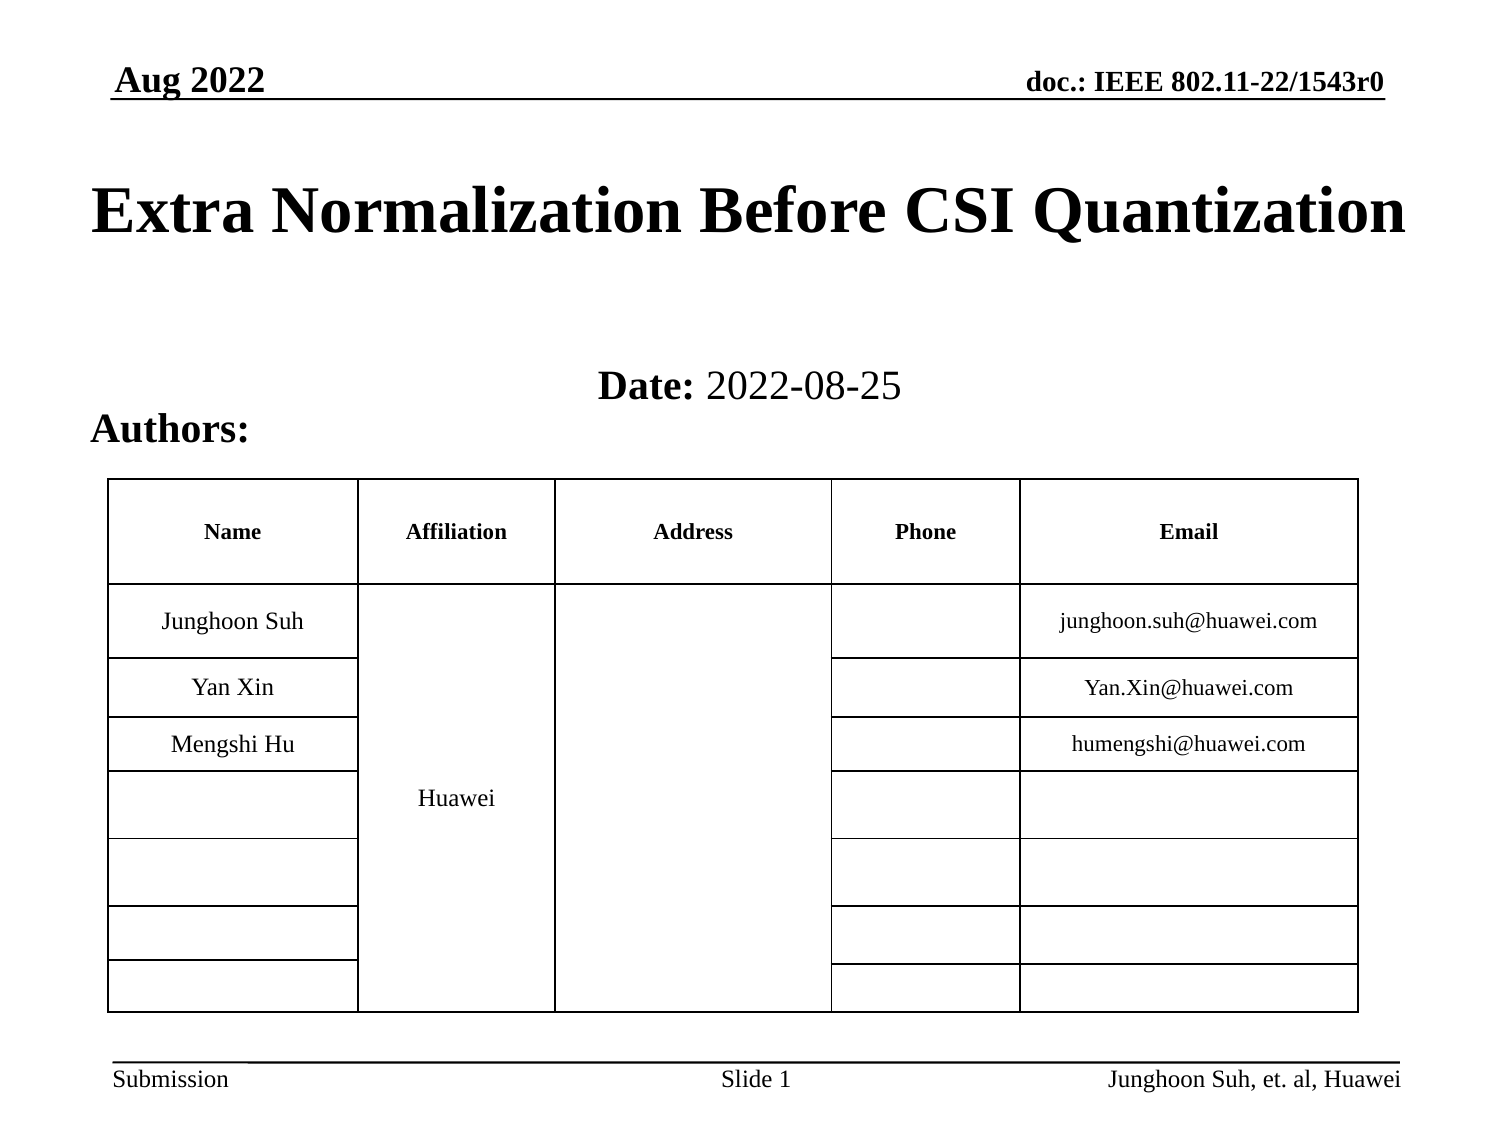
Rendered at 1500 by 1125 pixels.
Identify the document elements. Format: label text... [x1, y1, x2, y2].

table_cell [556, 585, 831, 1011]
table_cell Mengshi Hu [109, 718, 357, 770]
table_cell Huawei [359, 585, 554, 1011]
table_cell junghoon.suh@huawei.com [1021, 585, 1357, 657]
list Date: 2022-08-25 [112, 350, 1388, 413]
slide_number Slide 1 [712, 1061, 800, 1093]
table_cell [1021, 907, 1357, 963]
table_cell [109, 961, 357, 1011]
table_cell [832, 718, 1019, 770]
table_cell [832, 907, 1019, 963]
table_cell [109, 772, 357, 838]
table_header Name [109, 480, 357, 583]
table_cell Junghoon Suh [109, 585, 357, 657]
table_cell [832, 772, 1019, 838]
table_header Affiliation [359, 480, 554, 583]
table_cell humengshi@huawei.com [1021, 718, 1357, 770]
table_cell Yan Xin [109, 659, 357, 716]
text_box Authors: [74, 393, 313, 457]
table_cell [109, 907, 357, 959]
table_cell [1021, 839, 1357, 905]
table_header Email [1021, 480, 1357, 583]
title Extra Normalization Before CSI Quantization [24, 112, 1475, 300]
table_cell [832, 965, 1019, 1011]
table_cell [832, 659, 1019, 716]
table_cell [832, 585, 1019, 657]
table_cell [1021, 772, 1357, 838]
table_cell [832, 839, 1019, 905]
table_cell Yan.Xin@huawei.com [1021, 659, 1357, 716]
table_header Phone [832, 480, 1019, 583]
table_cell [109, 839, 357, 905]
footer Junghoon Suh, et. al, Huawei [1104, 1061, 1402, 1093]
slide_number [114, 54, 274, 101]
table_header Address [556, 480, 831, 583]
table_cell [1021, 965, 1357, 1011]
